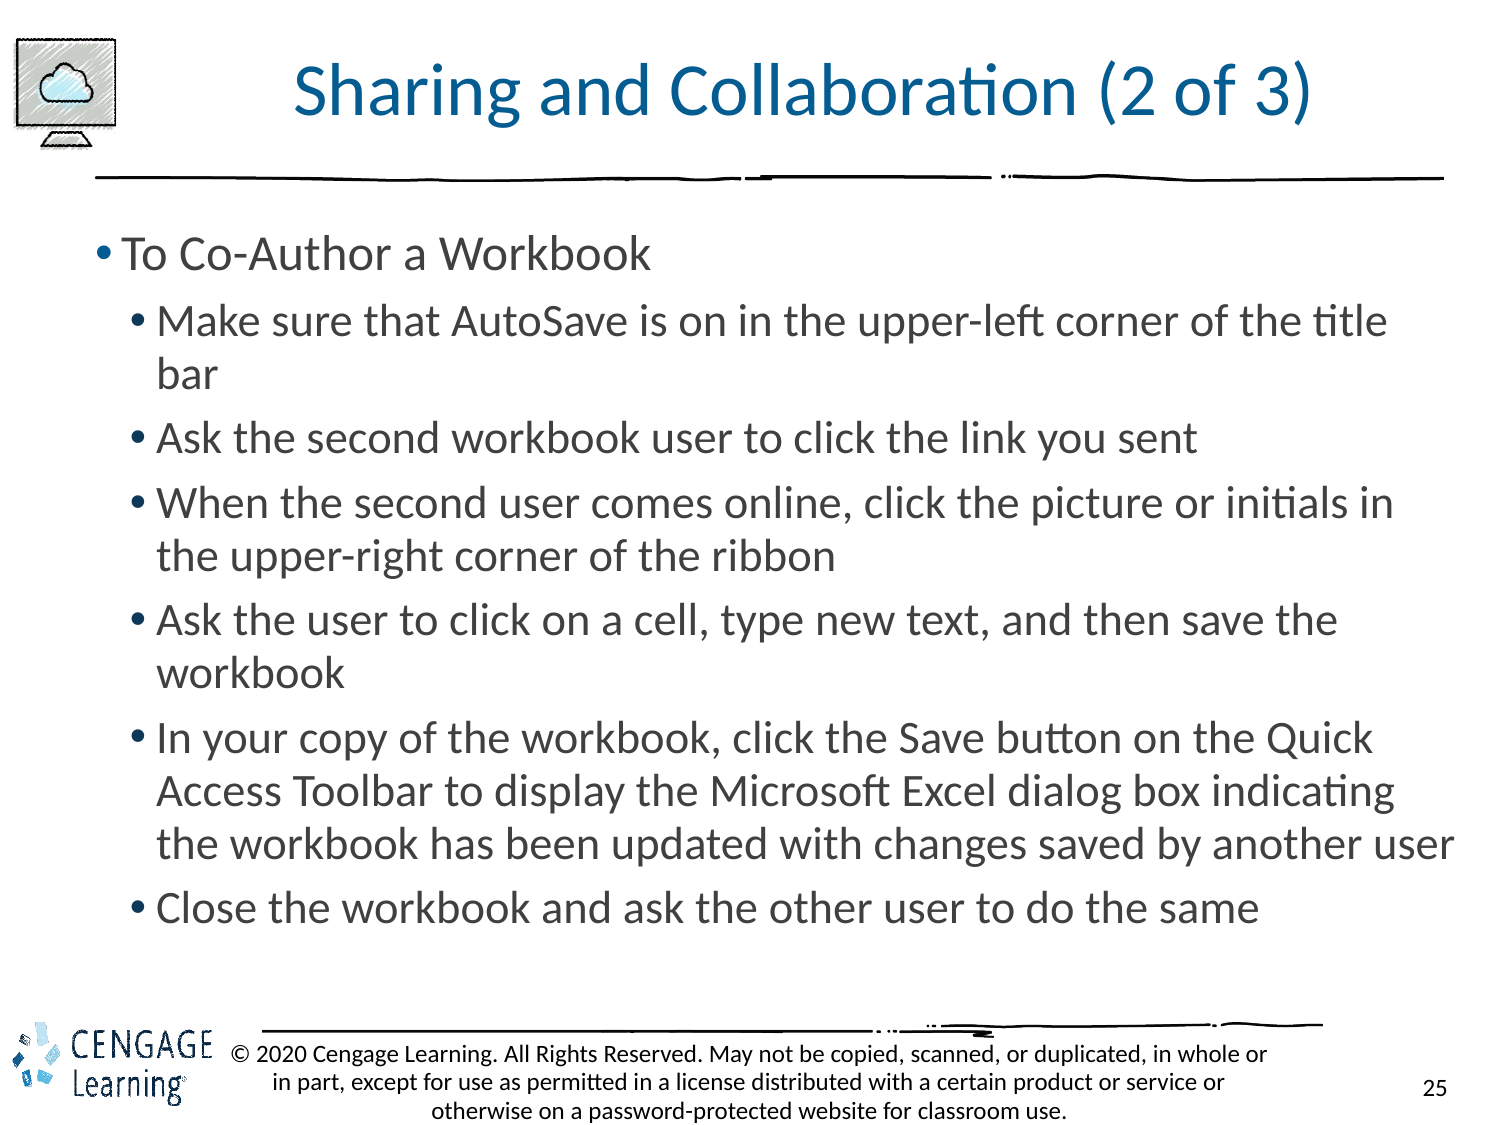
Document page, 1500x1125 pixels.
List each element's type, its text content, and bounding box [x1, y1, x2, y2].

list To Co-Author a Workbook Make sure that AutoSave is on in the upper-left corner of the title bar Ask the second workbook user to click the link you sent When the second user comes online, click the picture or initials in the upper-right corner of the ribbon Ask the user to click on a cell, type new text, and then save the workbook In your copy of the workbook, click the Save button on the Quick Access Toolbar to display the Microsoft Excel dialog box indicating the workbook has been updated with changes saved by another user Close the workbook and ask the other user to do the same [95, 224, 1463, 975]
picture [95, 174, 1444, 182]
picture [262, 1022, 1323, 1038]
picture [13, 36, 117, 151]
title Sharing and Collaboration (2 of 3) [124, 22, 1484, 163]
picture [12, 1022, 212, 1106]
